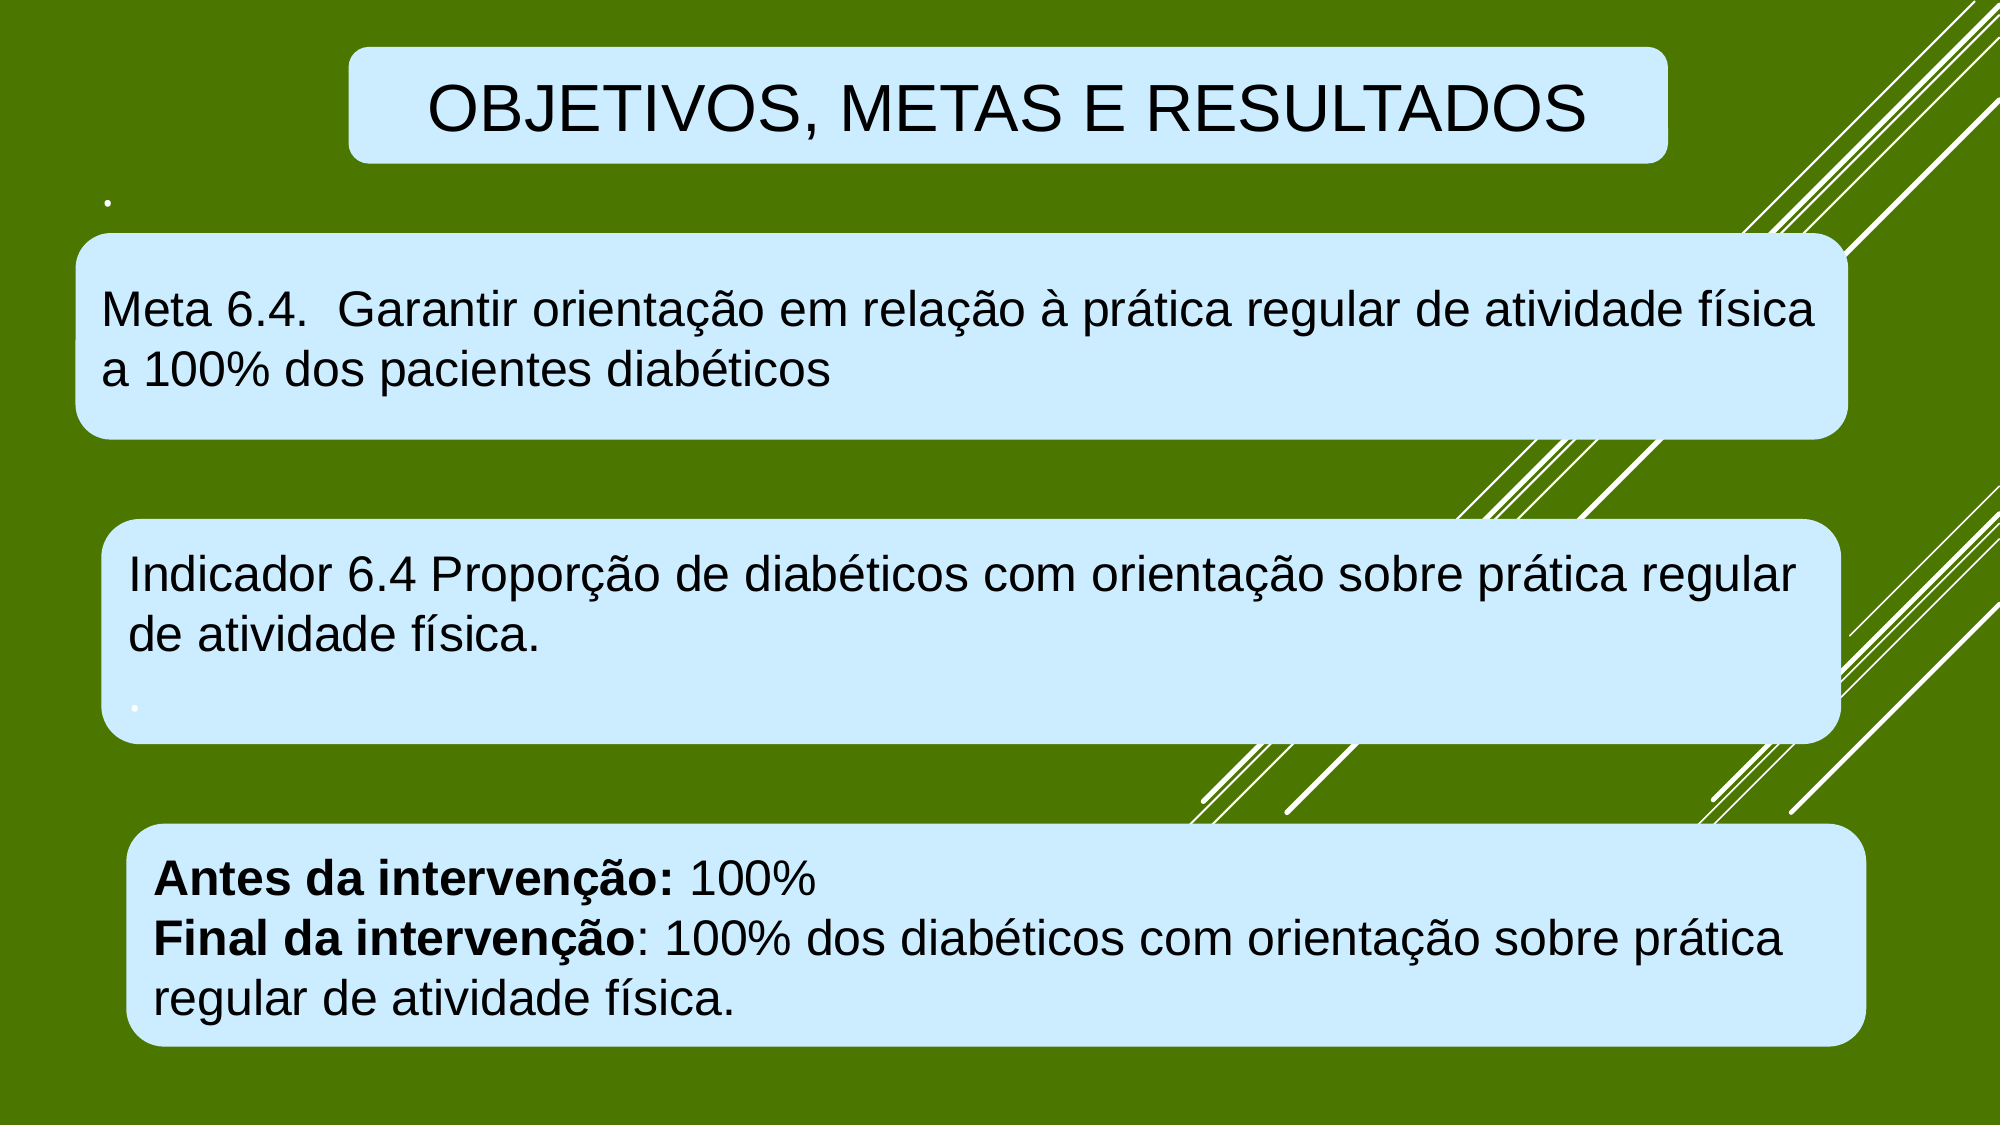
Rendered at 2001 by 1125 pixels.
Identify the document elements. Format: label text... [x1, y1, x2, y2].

text_box OBJETIVOS, METAS E RESULTADOS [348, 46, 1669, 164]
text_box Antes da intervenção: 100% Final da intervenção: 100% dos diabéticos com orientação sobre prática regular de atividade física. [126, 823, 1867, 1047]
text_box . Meta 6.4. Garantir orientação em relação à prática regular de atividade física a 100% dos pacientes diabéticos [75, 233, 1849, 440]
text_box Indicador 6.4 Proporção de diabéticos com orientação sobre prática regular de atividade física. . [101, 518, 1842, 745]
